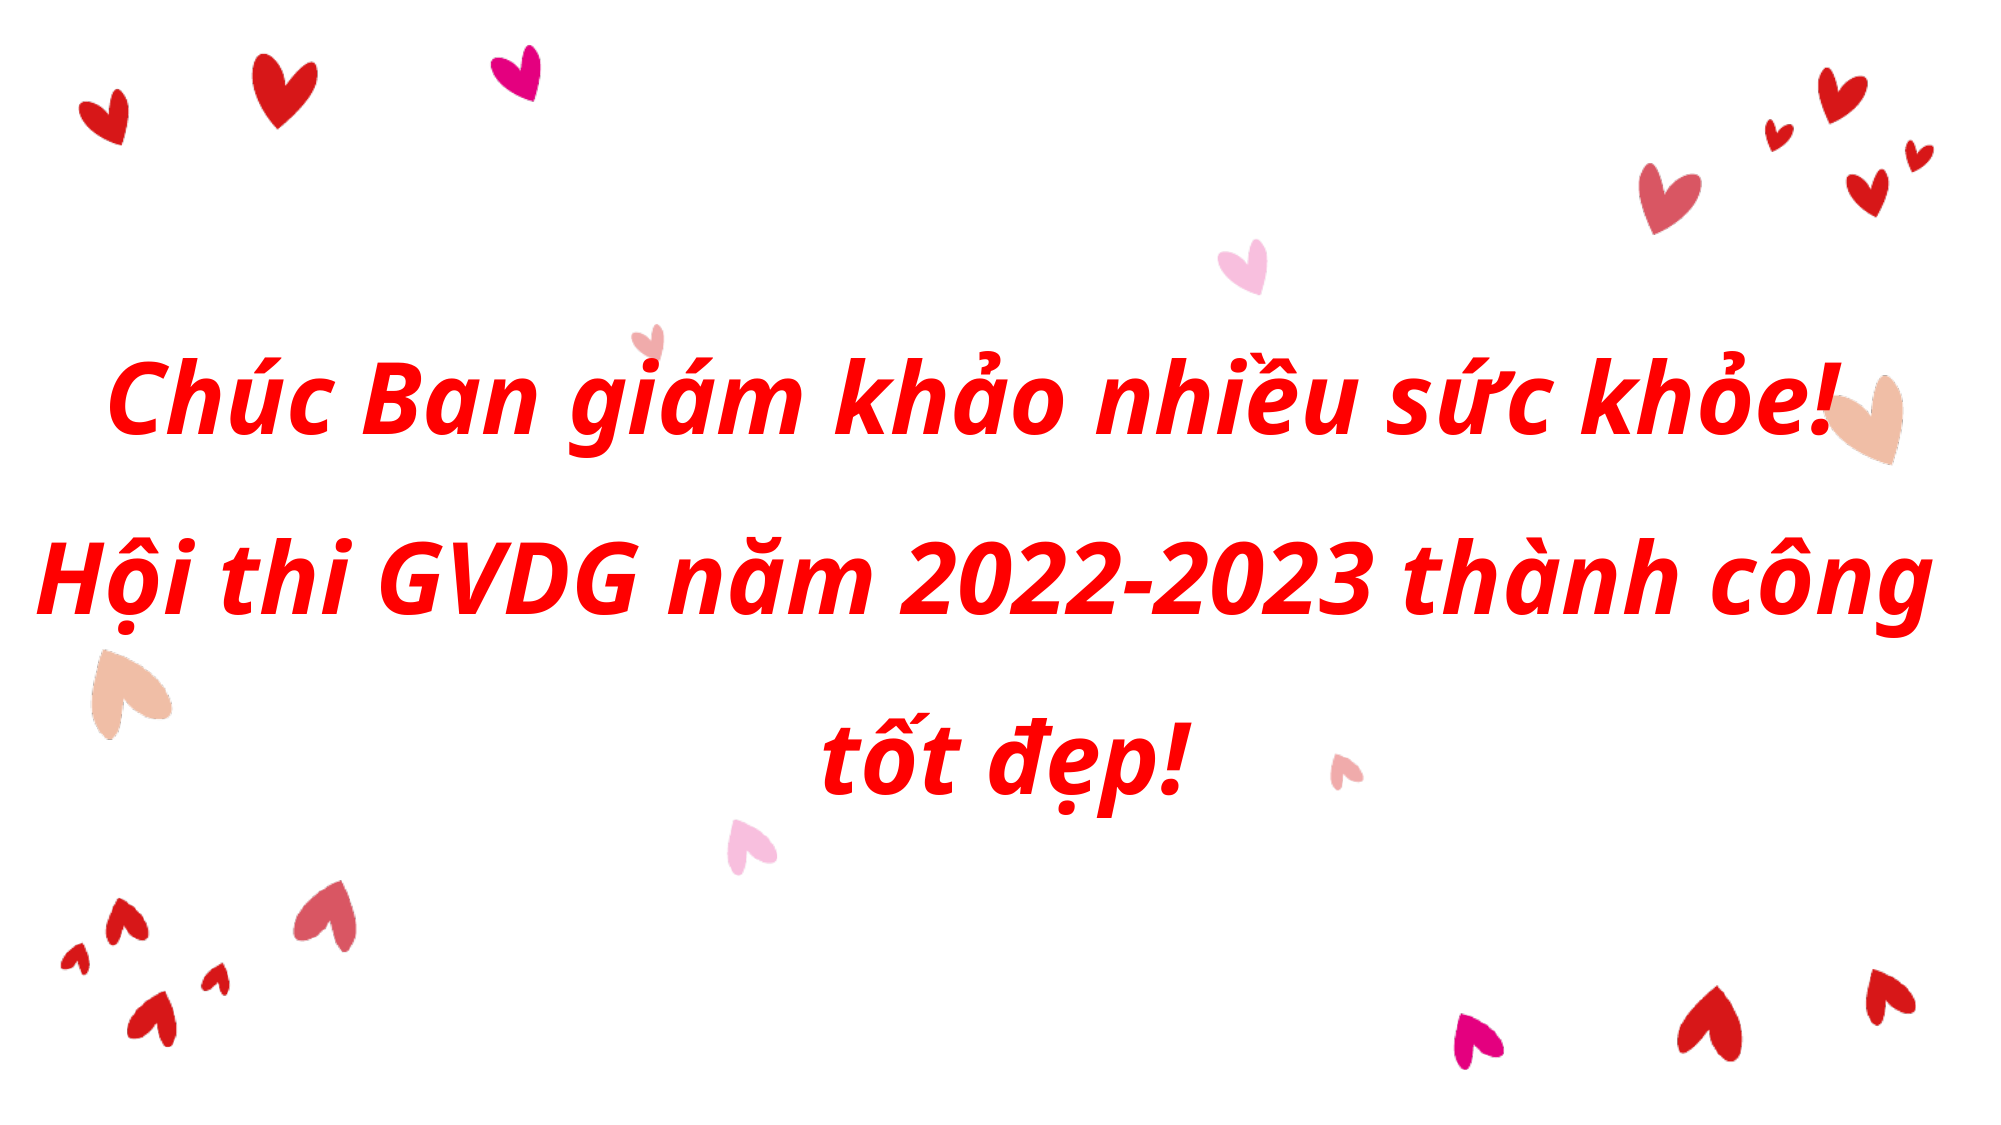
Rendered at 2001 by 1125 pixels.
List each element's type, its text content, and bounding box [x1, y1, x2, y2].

text_box Chúc Ban giám khảo nhiều sức khỏe! Hội thi GVDG năm 2022-2023 thành công tốt đẹp! [0, 254, 1976, 755]
picture [59, 648, 1916, 1070]
picture [78, 44, 1935, 466]
